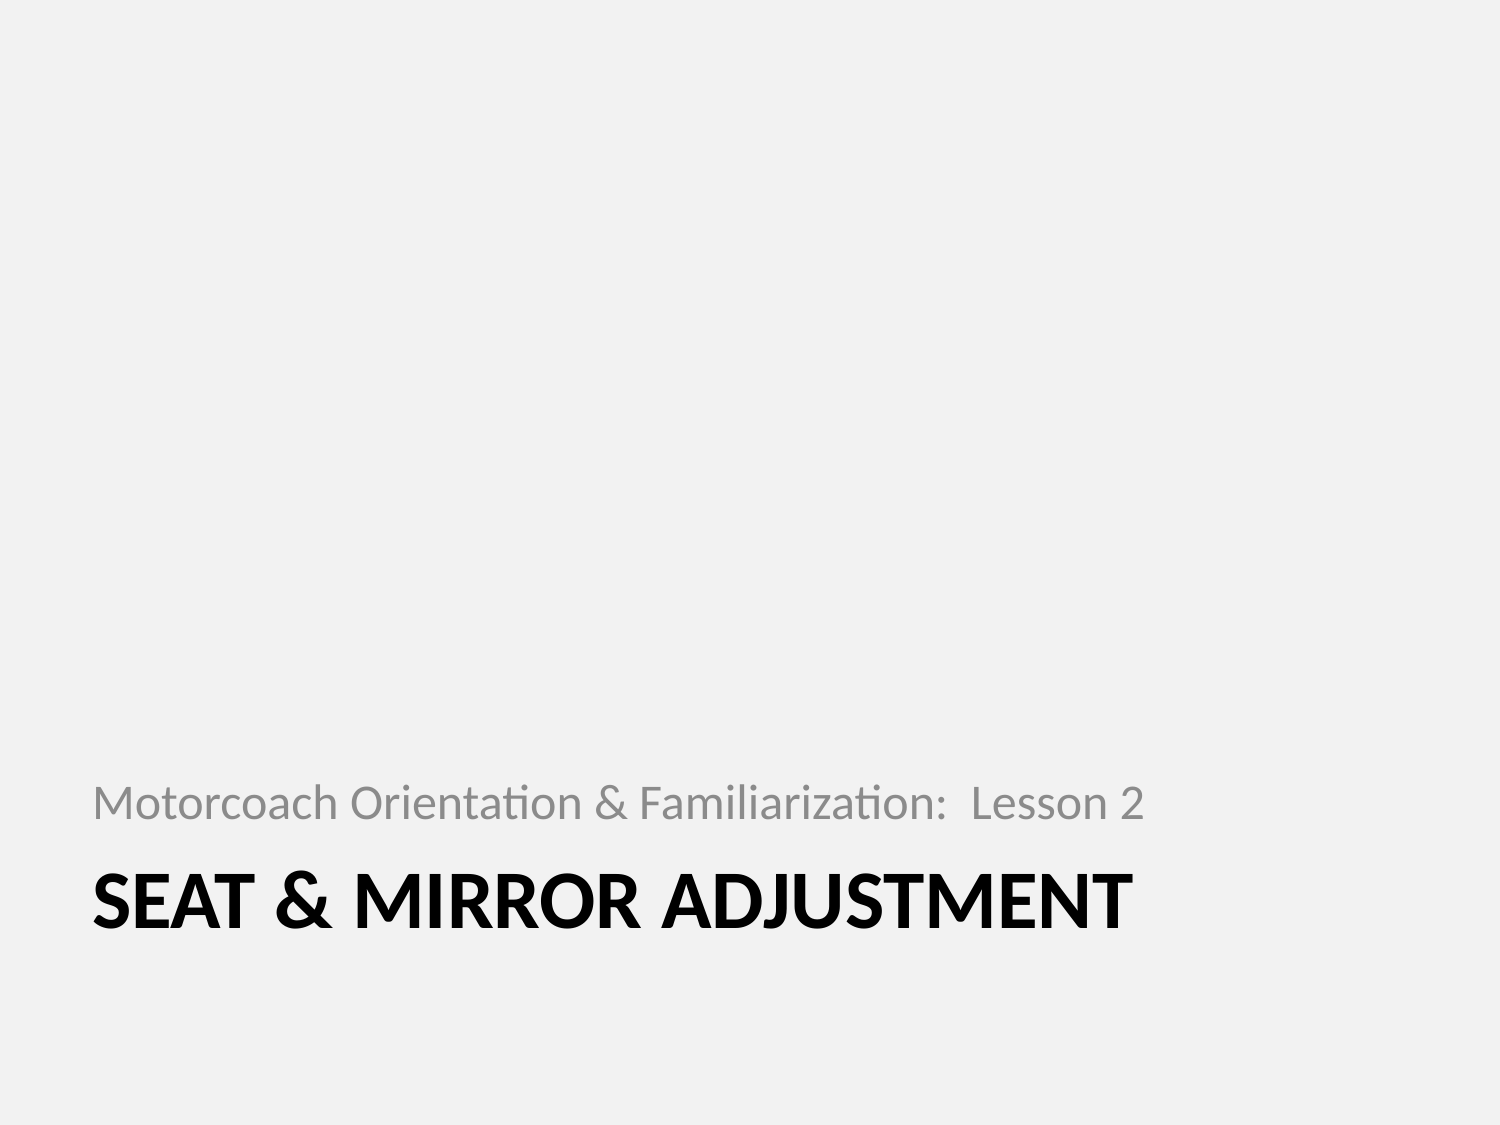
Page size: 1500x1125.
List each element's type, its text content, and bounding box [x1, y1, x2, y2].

title SEAT & MIRROR ADJUSTMENT [77, 838, 1394, 1061]
list Motorcoach Orientation & Familiarization: Lesson 2 [77, 591, 1394, 838]
